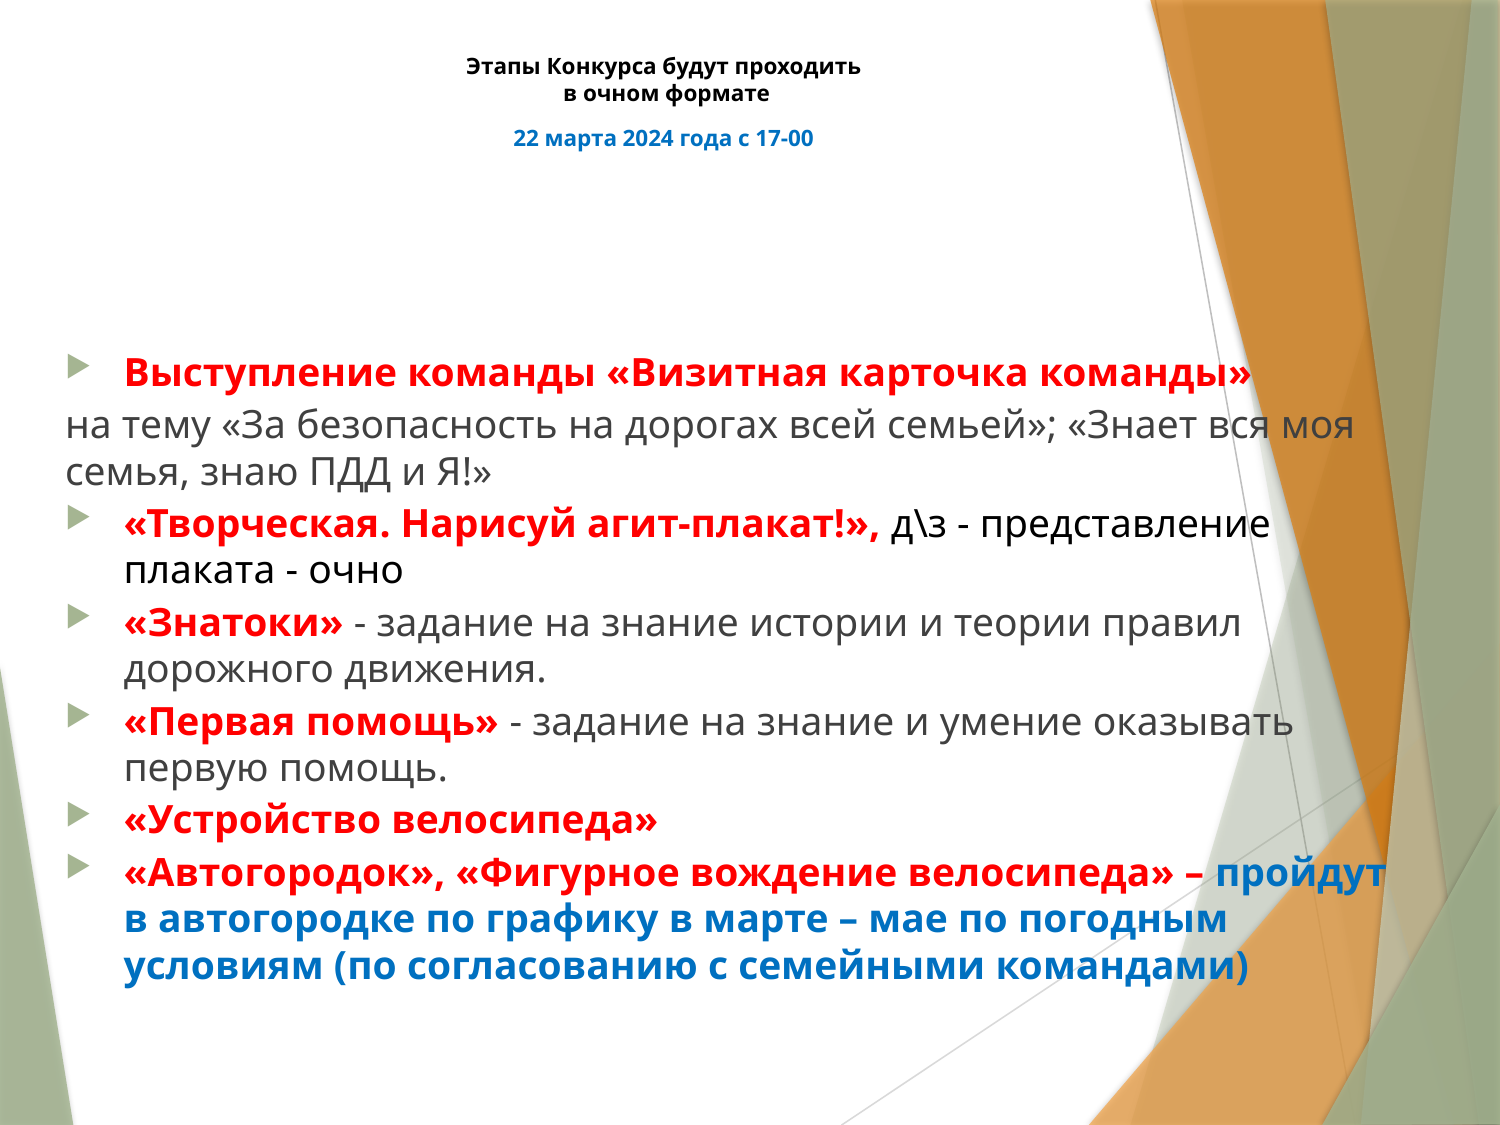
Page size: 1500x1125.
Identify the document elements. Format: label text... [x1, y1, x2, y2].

title Этапы Конкурса будут проходить в очном формате 22 марта 2024 года с 17-00 [117, 44, 1216, 192]
list Выступление команды «Визитная карточка команды» на тему «За безопасность на дорогах всей семьей»; «Знает вся моя семья, знаю ПДД и Я!» «Творческая. Нарисуй агит-плакат!», д\з - представление плаката - очно «Знатоки» - задание на знание истории и теории правил дорожного движения. «Первая помощь» - задание на знание и умение оказывать первую помощь. «Устройство велосипеда» «Автогородок», «Фигурное вождение велосипеда» – пройдут в автогородке по графику в марте – мае по погодным условиям (по согласованию с семейными командами) [50, 319, 1416, 1068]
